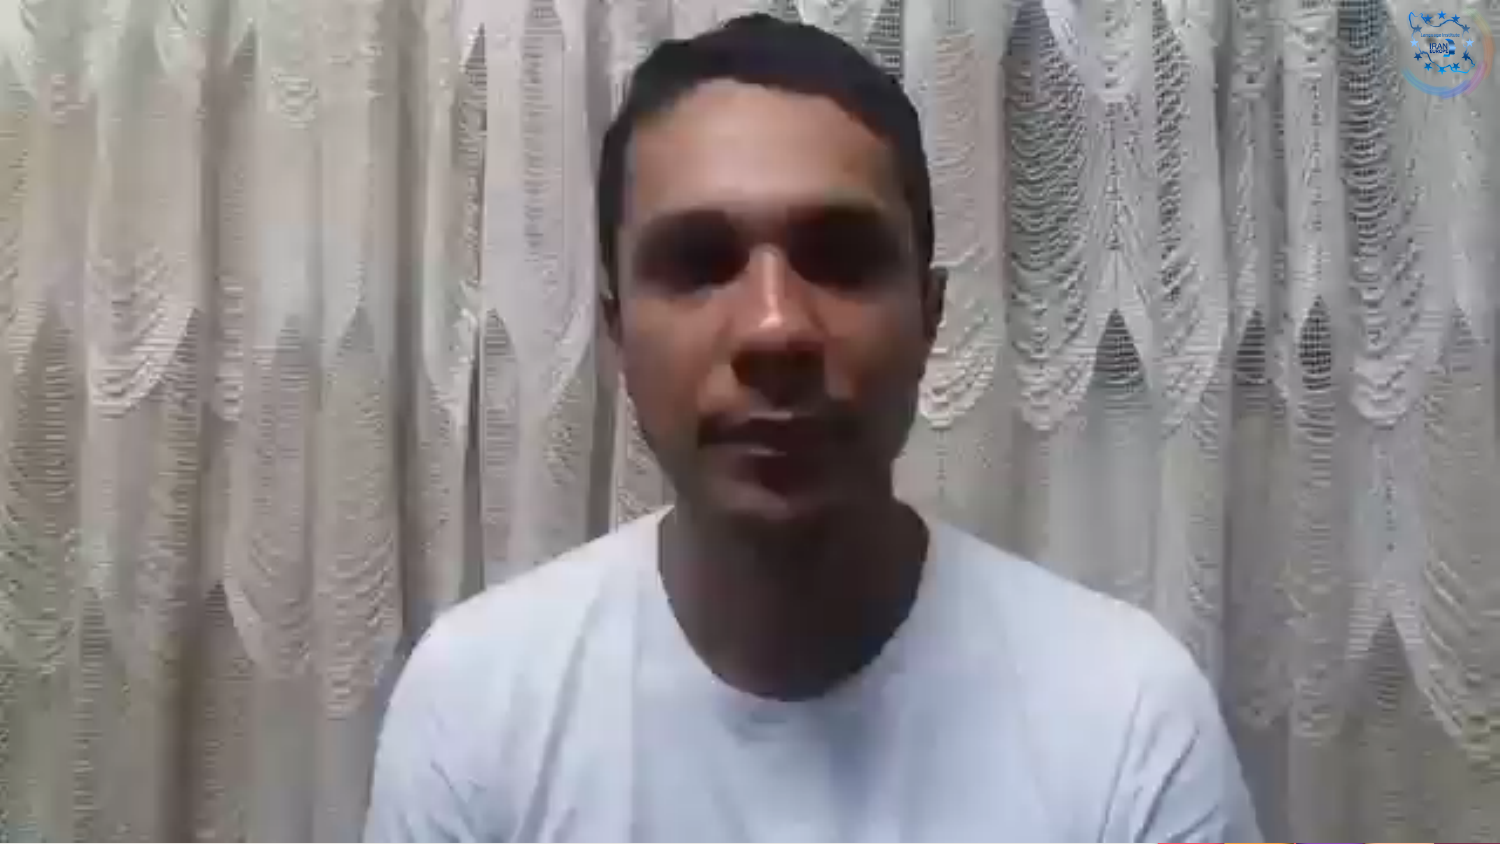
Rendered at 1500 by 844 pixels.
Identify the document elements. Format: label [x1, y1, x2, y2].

picture [1394, 0, 1500, 103]
text_box [0, 0, 1500, 844]
